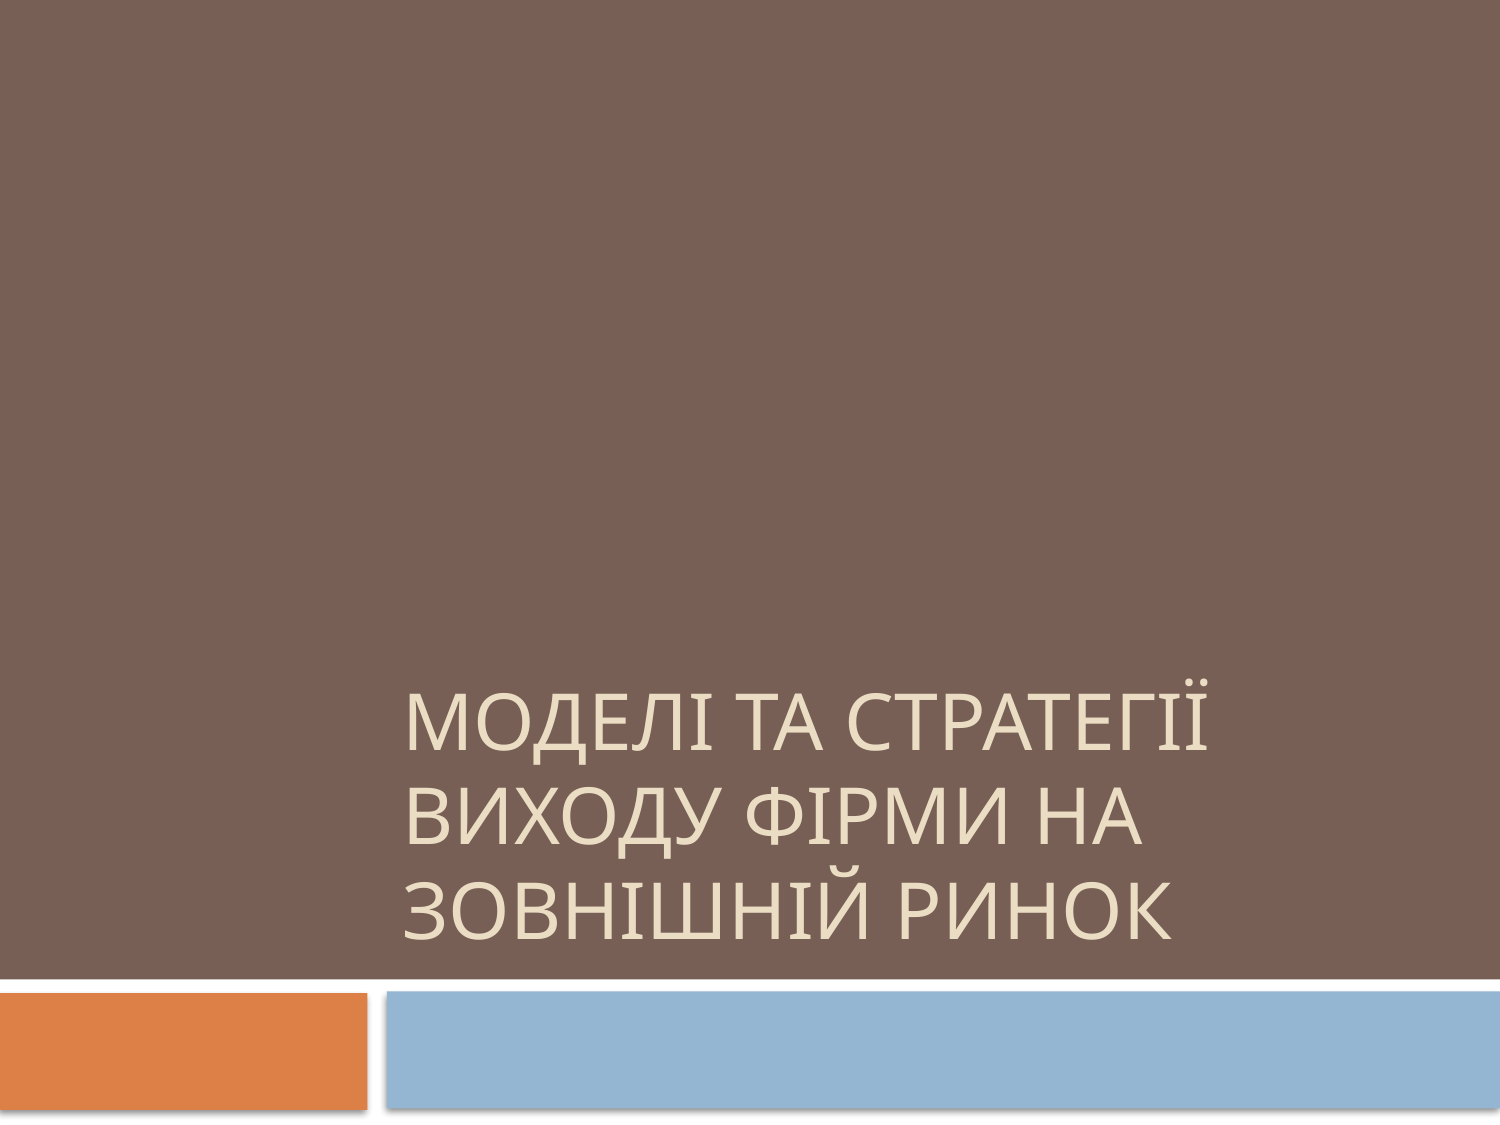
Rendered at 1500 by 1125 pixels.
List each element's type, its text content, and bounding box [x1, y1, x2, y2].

title МОДЕЛІ ТА СТРАТЕГІЇ ВИХОДУ ФІРМИ НА ЗОВНІШНІЙ РИНОК [387, 662, 1450, 963]
